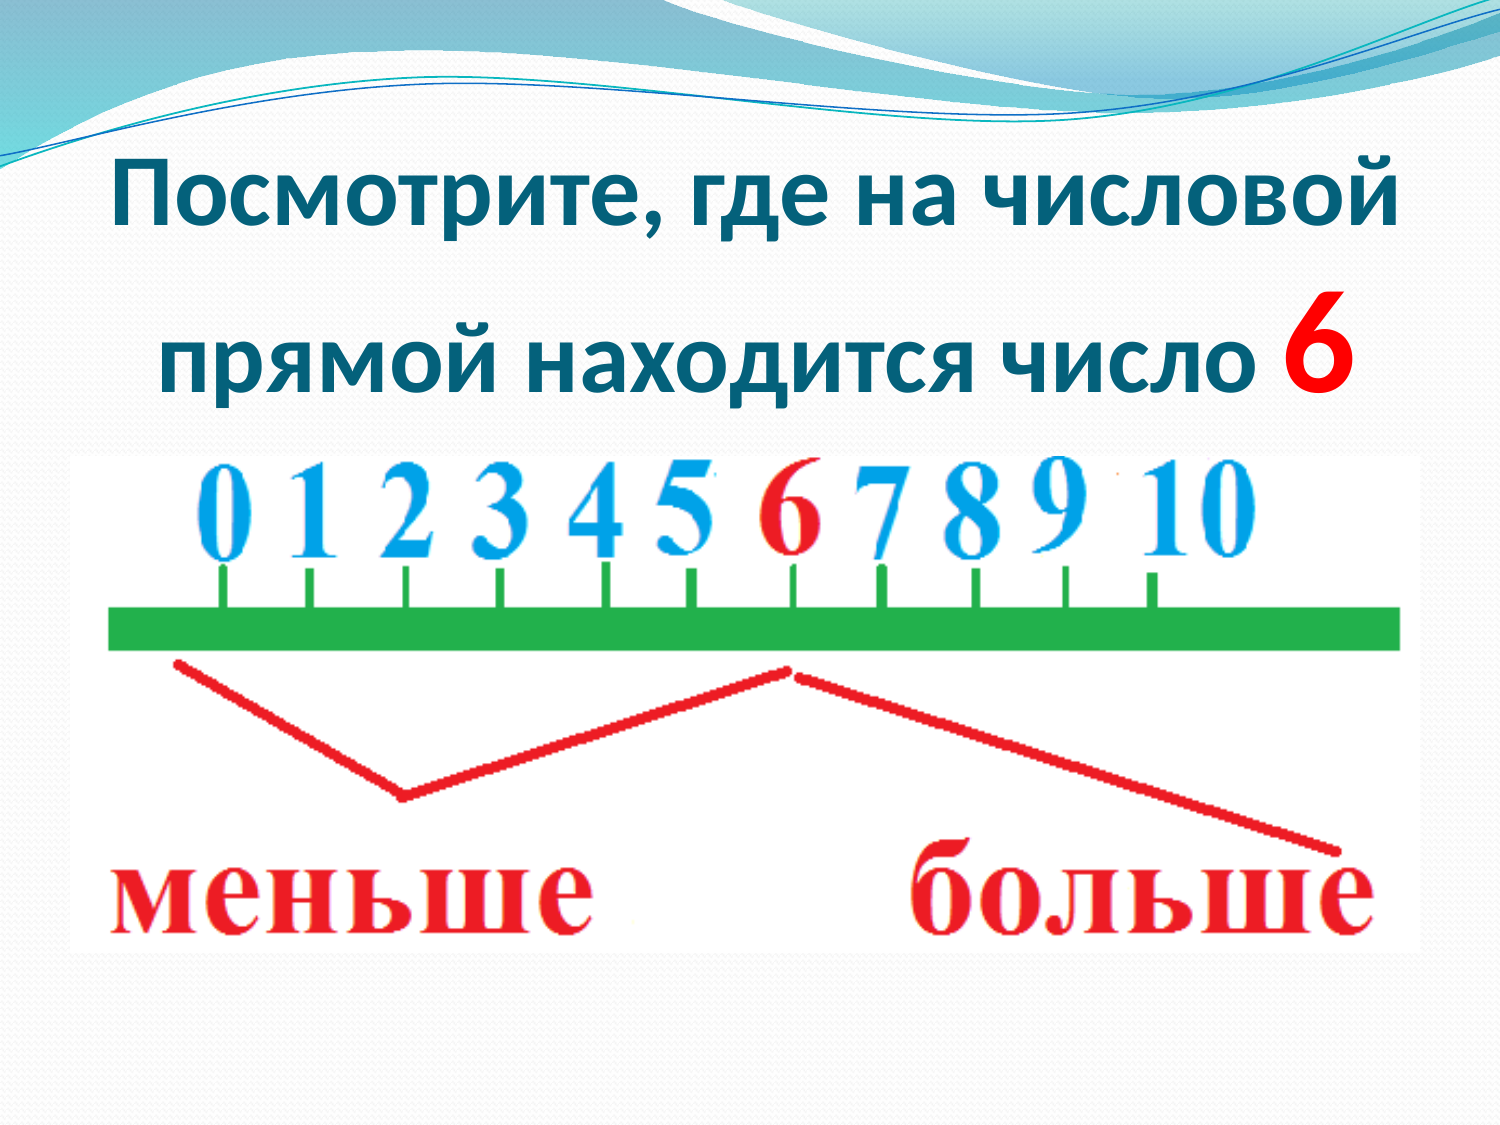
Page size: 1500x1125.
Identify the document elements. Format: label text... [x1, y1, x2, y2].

picture [70, 456, 1421, 953]
title Посмотрите, где на числовой прямой находится число 6 [75, 115, 1438, 422]
